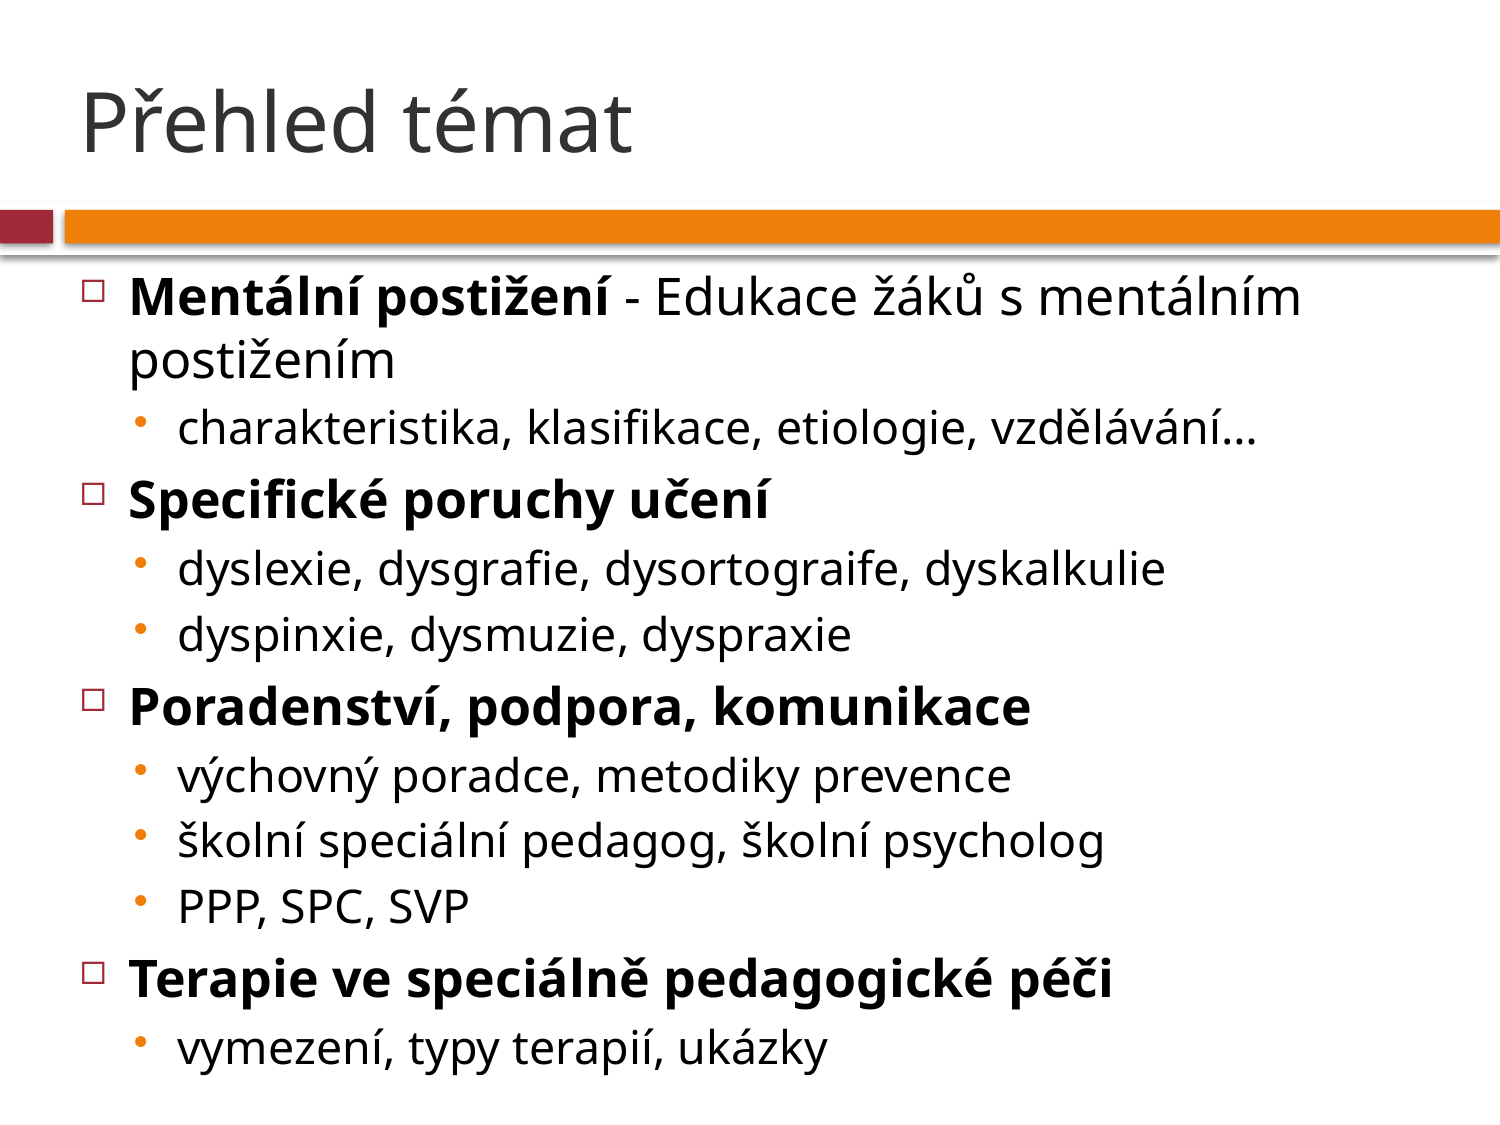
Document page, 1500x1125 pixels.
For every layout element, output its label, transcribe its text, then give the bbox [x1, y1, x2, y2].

title Přehled témat [64, 37, 1438, 200]
list Mentální postižení - Edukace žáků s mentálním postižením charakteristika, klasifikace, etiologie, vzdělávání… Specifické poruchy učení dyslexie, dysgrafie, dysortograife, dyskalkulie dyspinxie, dysmuzie, dyspraxie Poradenství, podpora, komunikace výchovný poradce, metodiky prevence školní speciální pedagog, školní psycholog PPP, SPC, SVP Terapie ve speciálně pedagogické péči vymezení, typy terapií, ukázky [64, 255, 1438, 1083]
